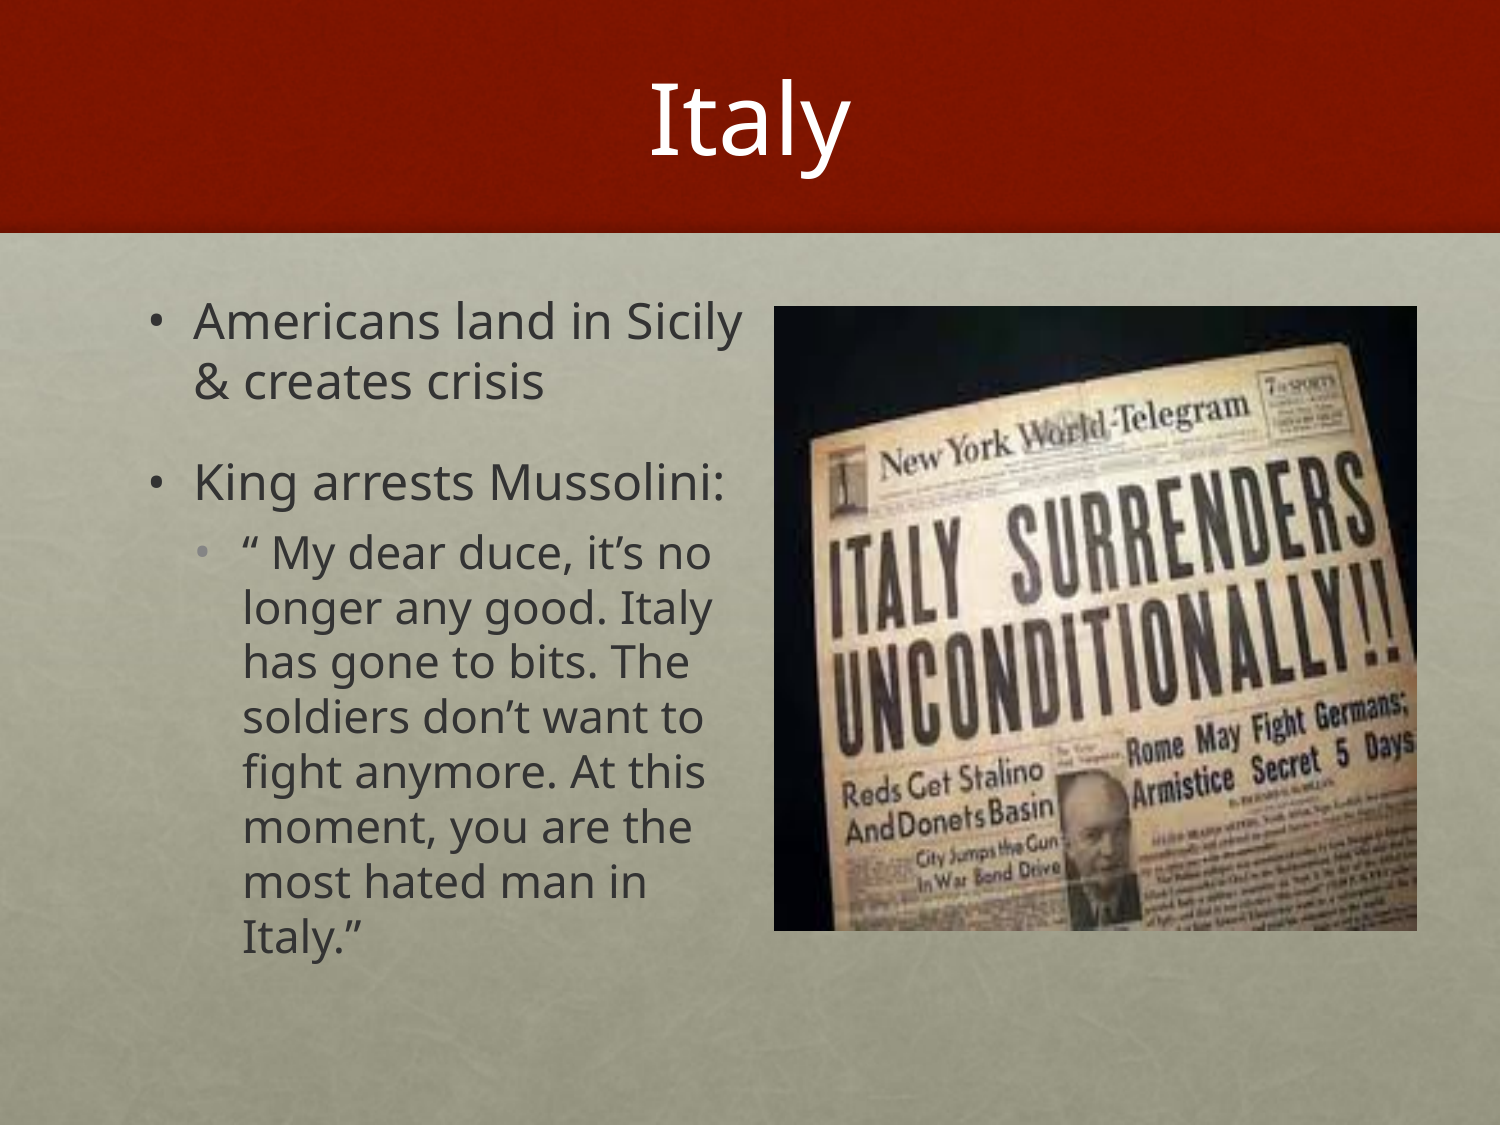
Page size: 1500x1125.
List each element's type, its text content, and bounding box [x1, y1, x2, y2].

list Americans land in Sicily & creates crisis King arrests Mussolini: “ My dear duce, it’s no longer any good. Italy has gone to bits. The soldiers don’t want to fight anymore. At this moment, you are the most hated man in Italy.” [132, 281, 775, 1004]
picture [0, 214, 1500, 1125]
title Italy [127, 10, 1372, 221]
